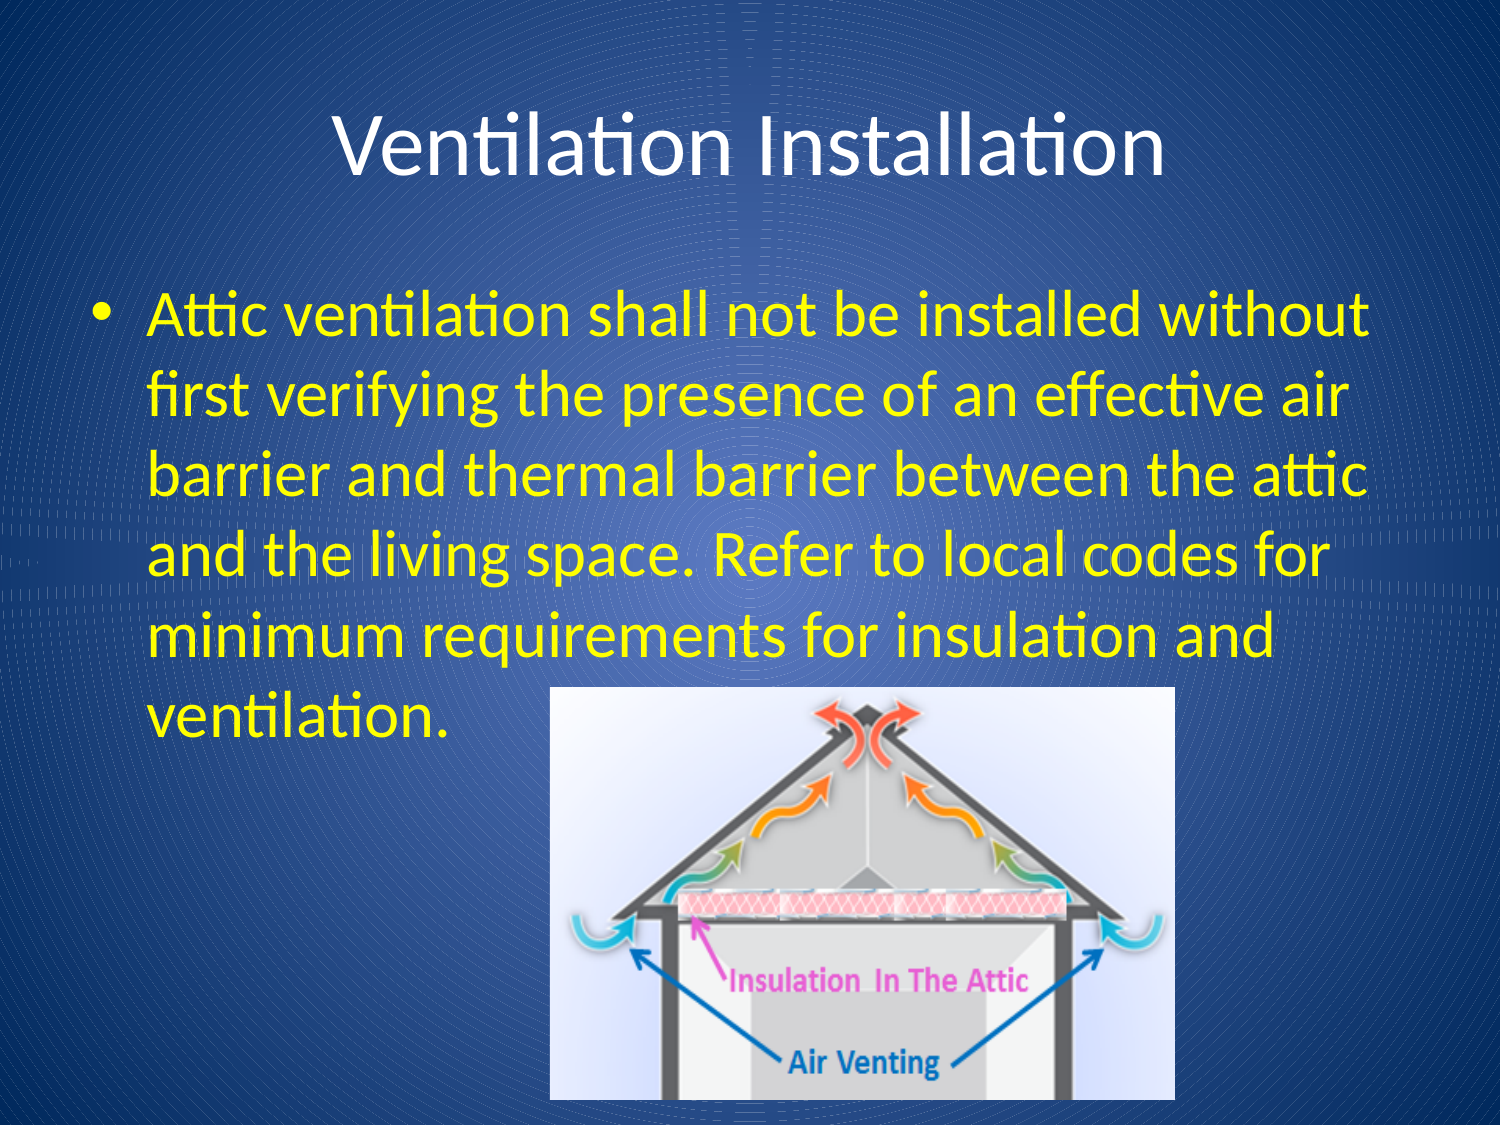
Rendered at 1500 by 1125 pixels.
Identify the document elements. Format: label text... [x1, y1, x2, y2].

list Attic ventilation shall not be installed without first verifying the presence of an effective air barrier and thermal barrier between the attic and the living space. Refer to local codes for minimum requirements for insulation and ventilation. [75, 262, 1425, 1005]
picture [549, 687, 1176, 1101]
title Ventilation Installation [75, 45, 1425, 233]
